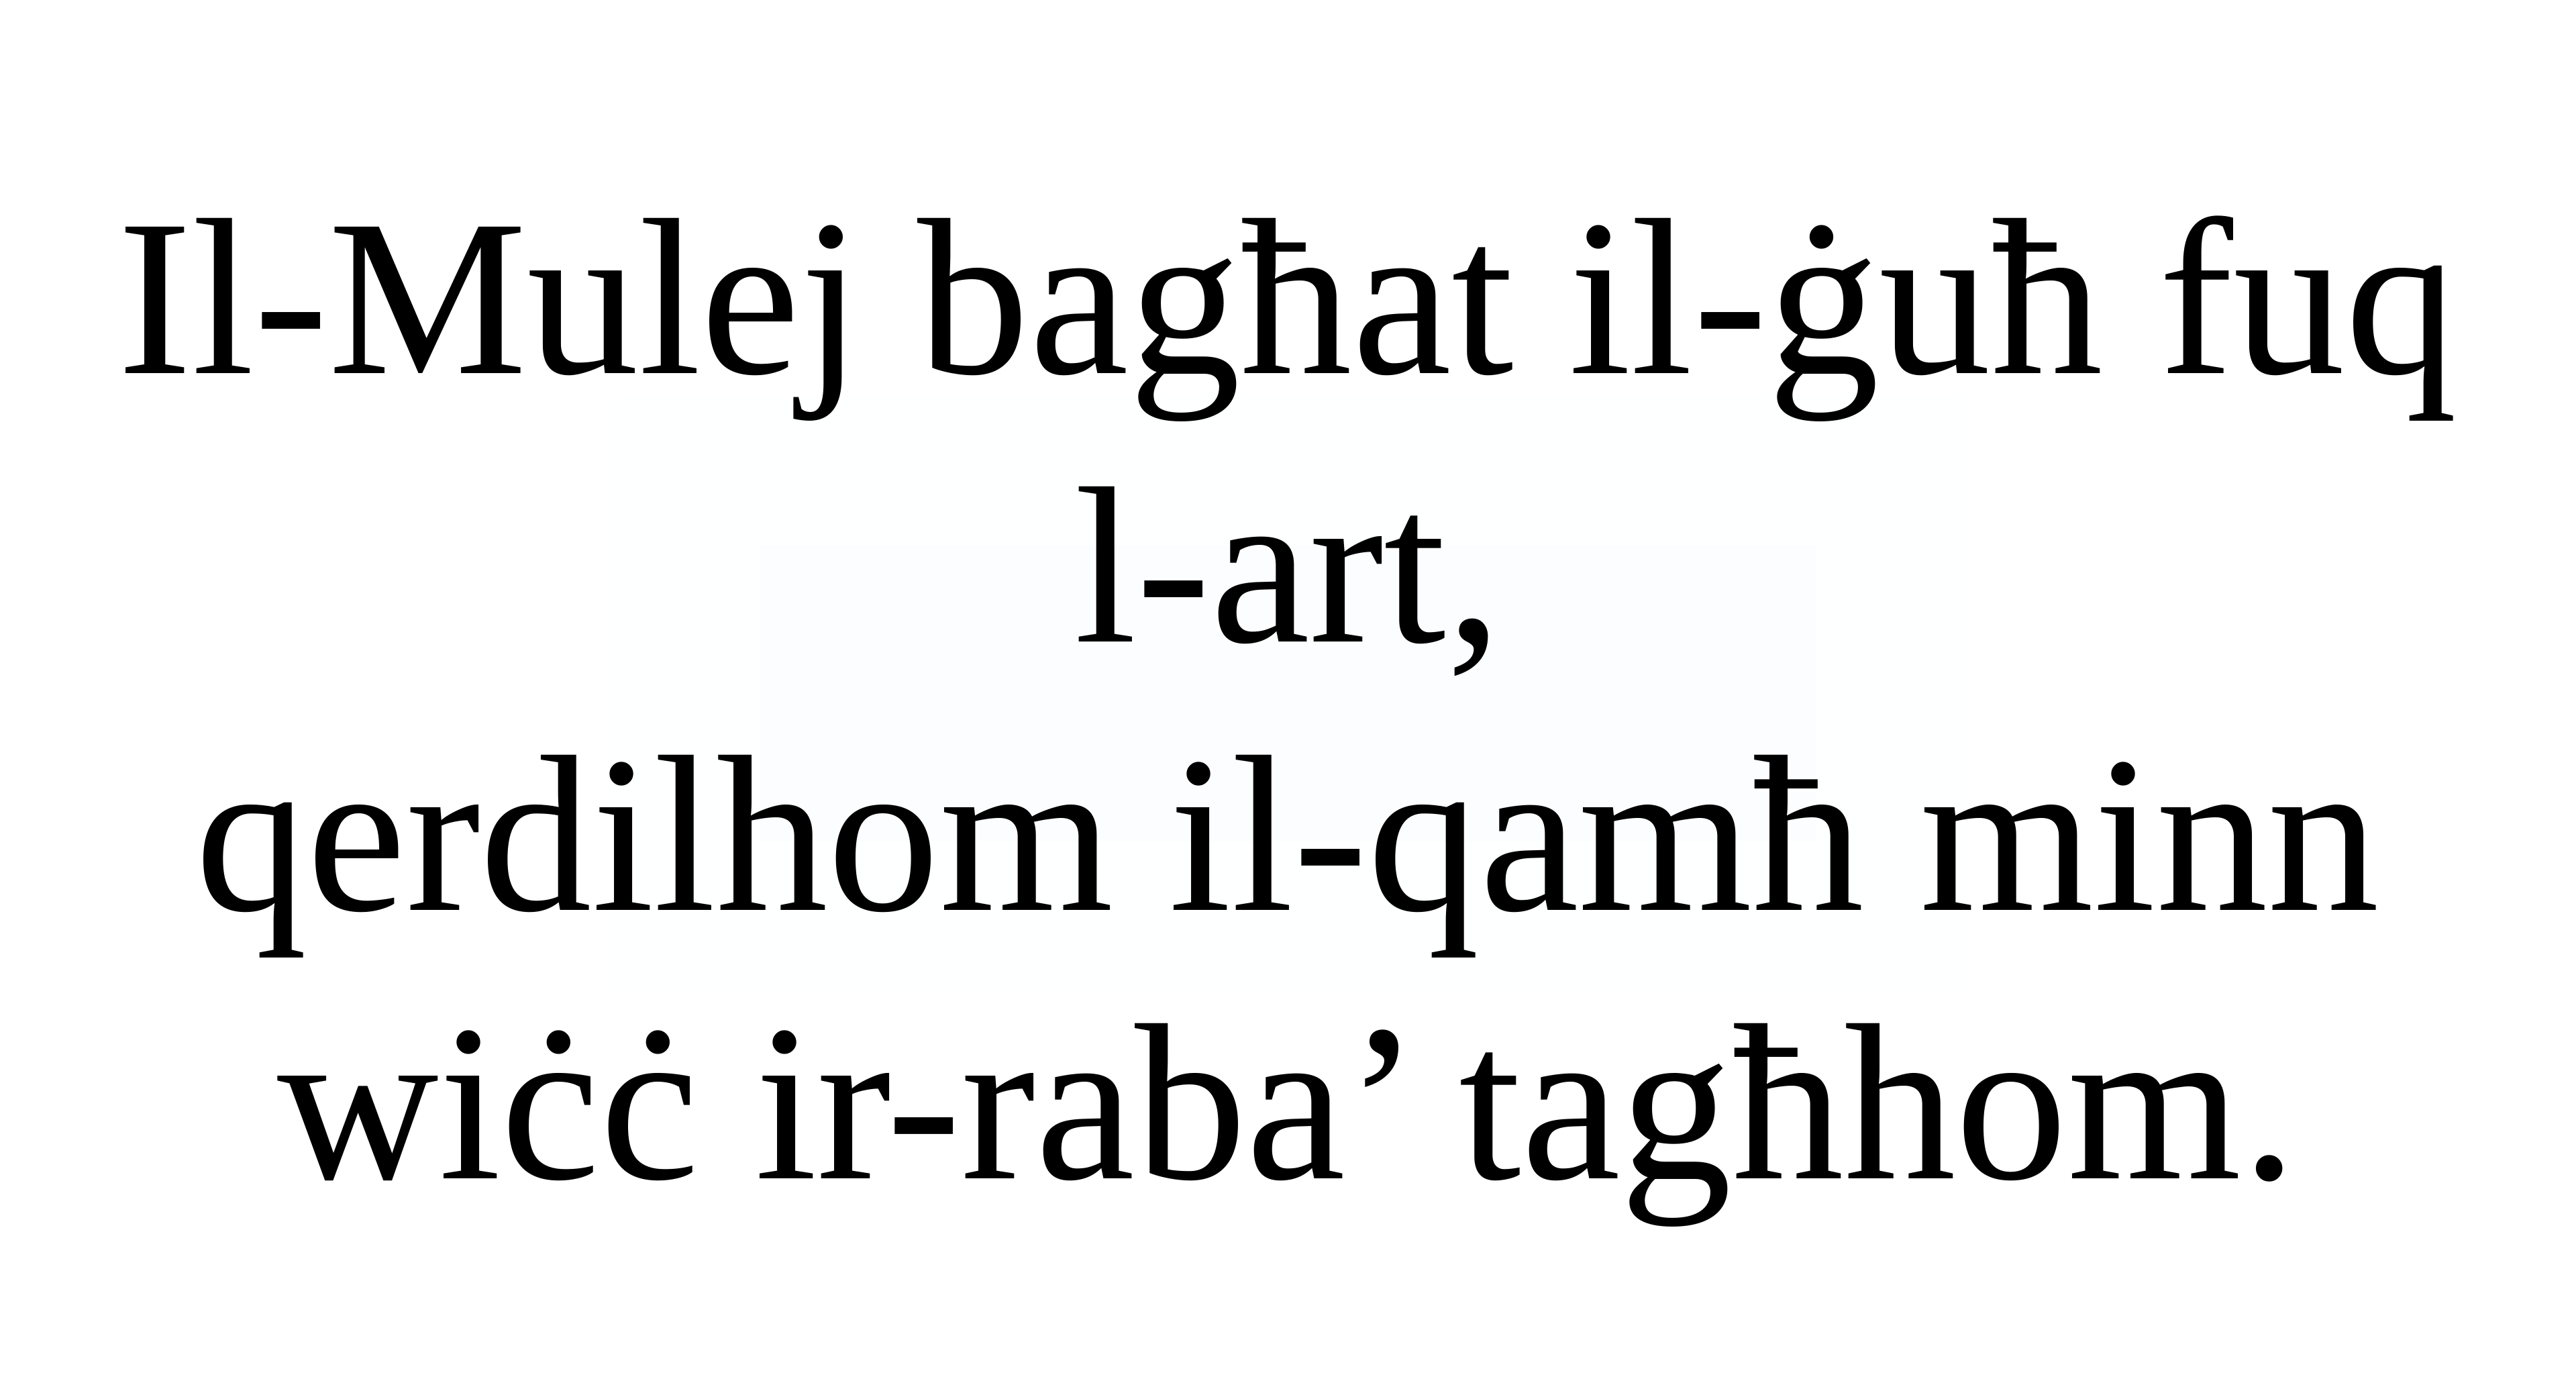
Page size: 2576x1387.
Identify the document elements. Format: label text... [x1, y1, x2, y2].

text_box Il-Mulej bagħat il-ġuħ fuq l-art, qerdilhom il-qamħ minn wiċċ ir-raba’ tagħhom. [74, 138, 2502, 1235]
